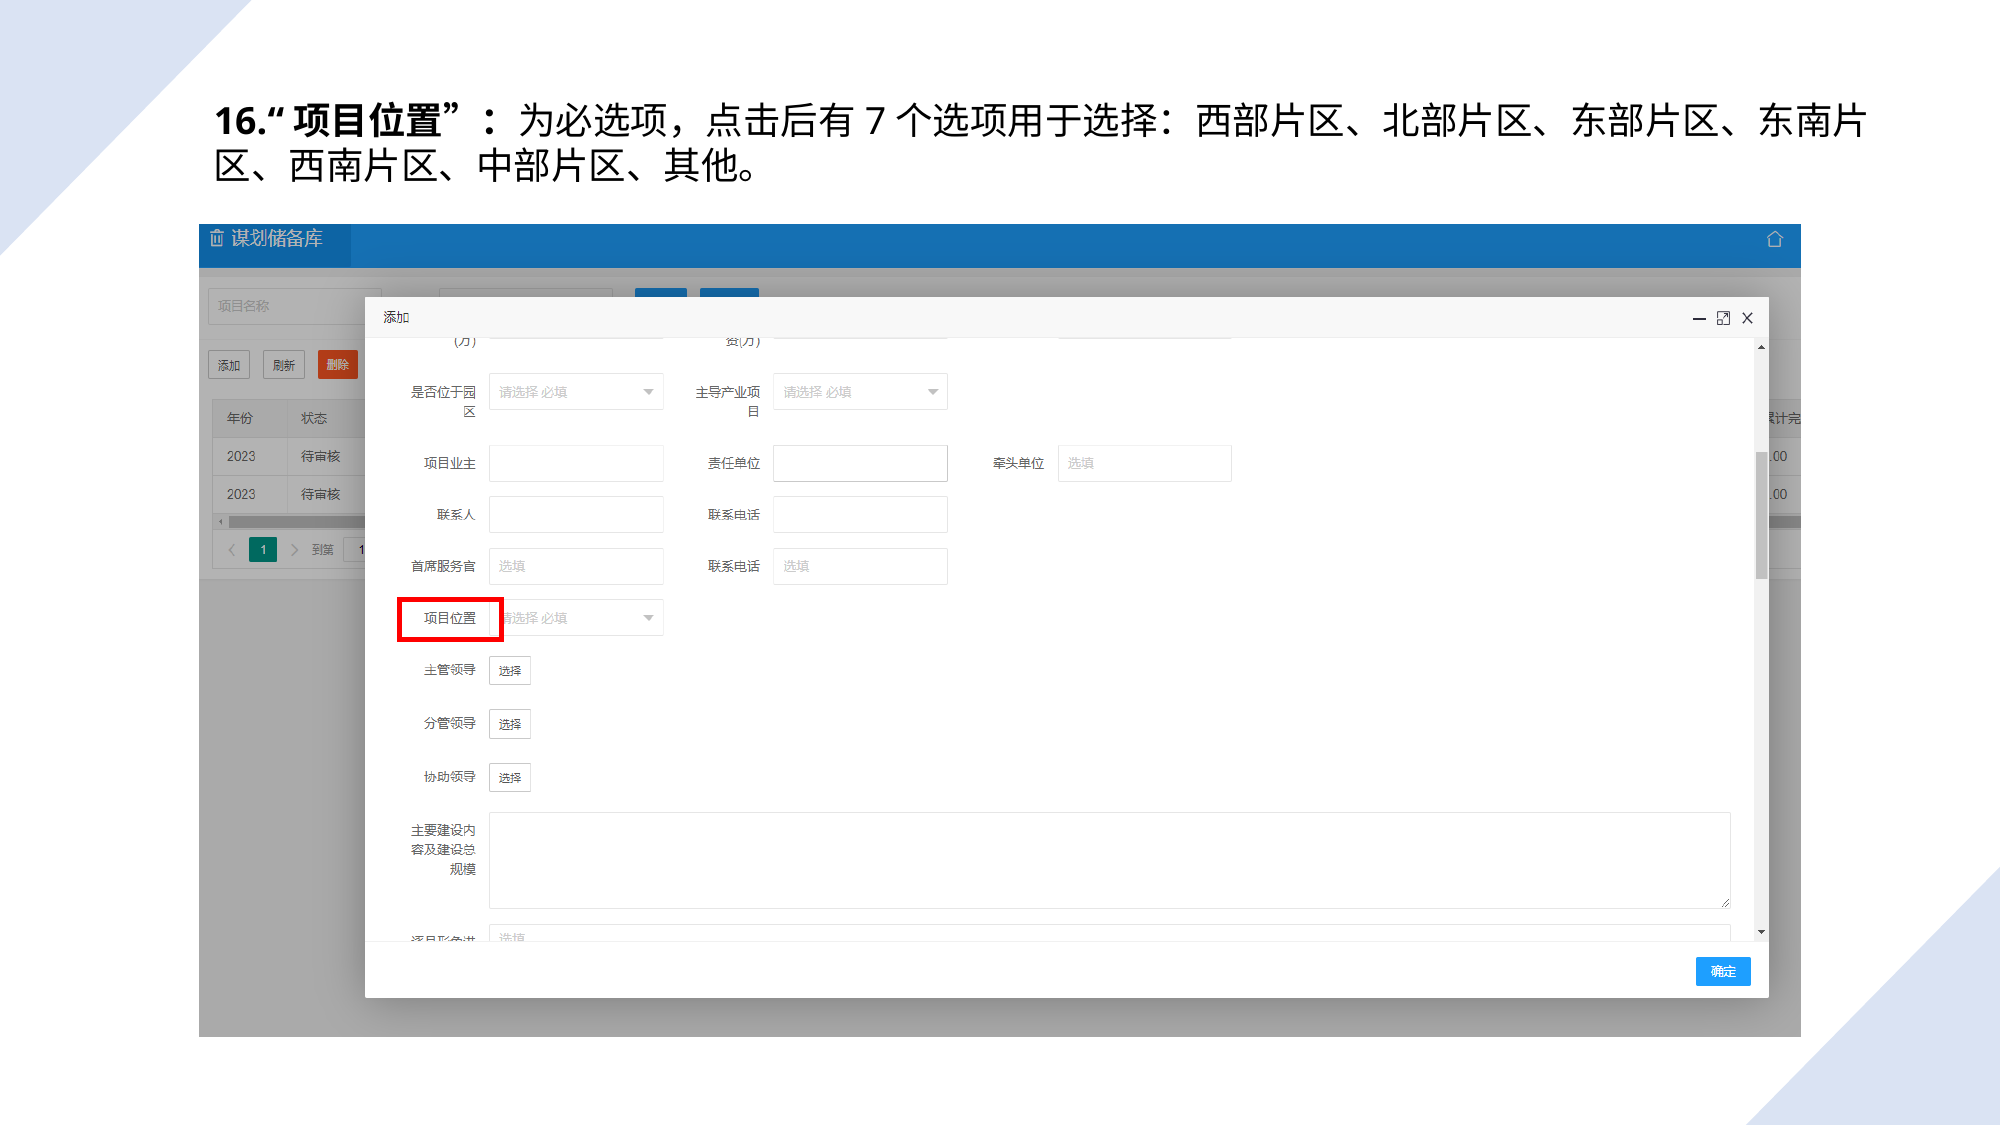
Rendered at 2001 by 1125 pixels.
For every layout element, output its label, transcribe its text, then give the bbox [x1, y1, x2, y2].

text_box 16.“项目位置”：为必选项，点击后有7个选项用于选择：西部片区、北部片区、东部片区、东南片区、西南片区、中部片区、其他。 [199, 89, 1888, 194]
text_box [199, 224, 1801, 1038]
text_box [0, 0, 253, 258]
text_box [1744, 865, 2000, 1125]
